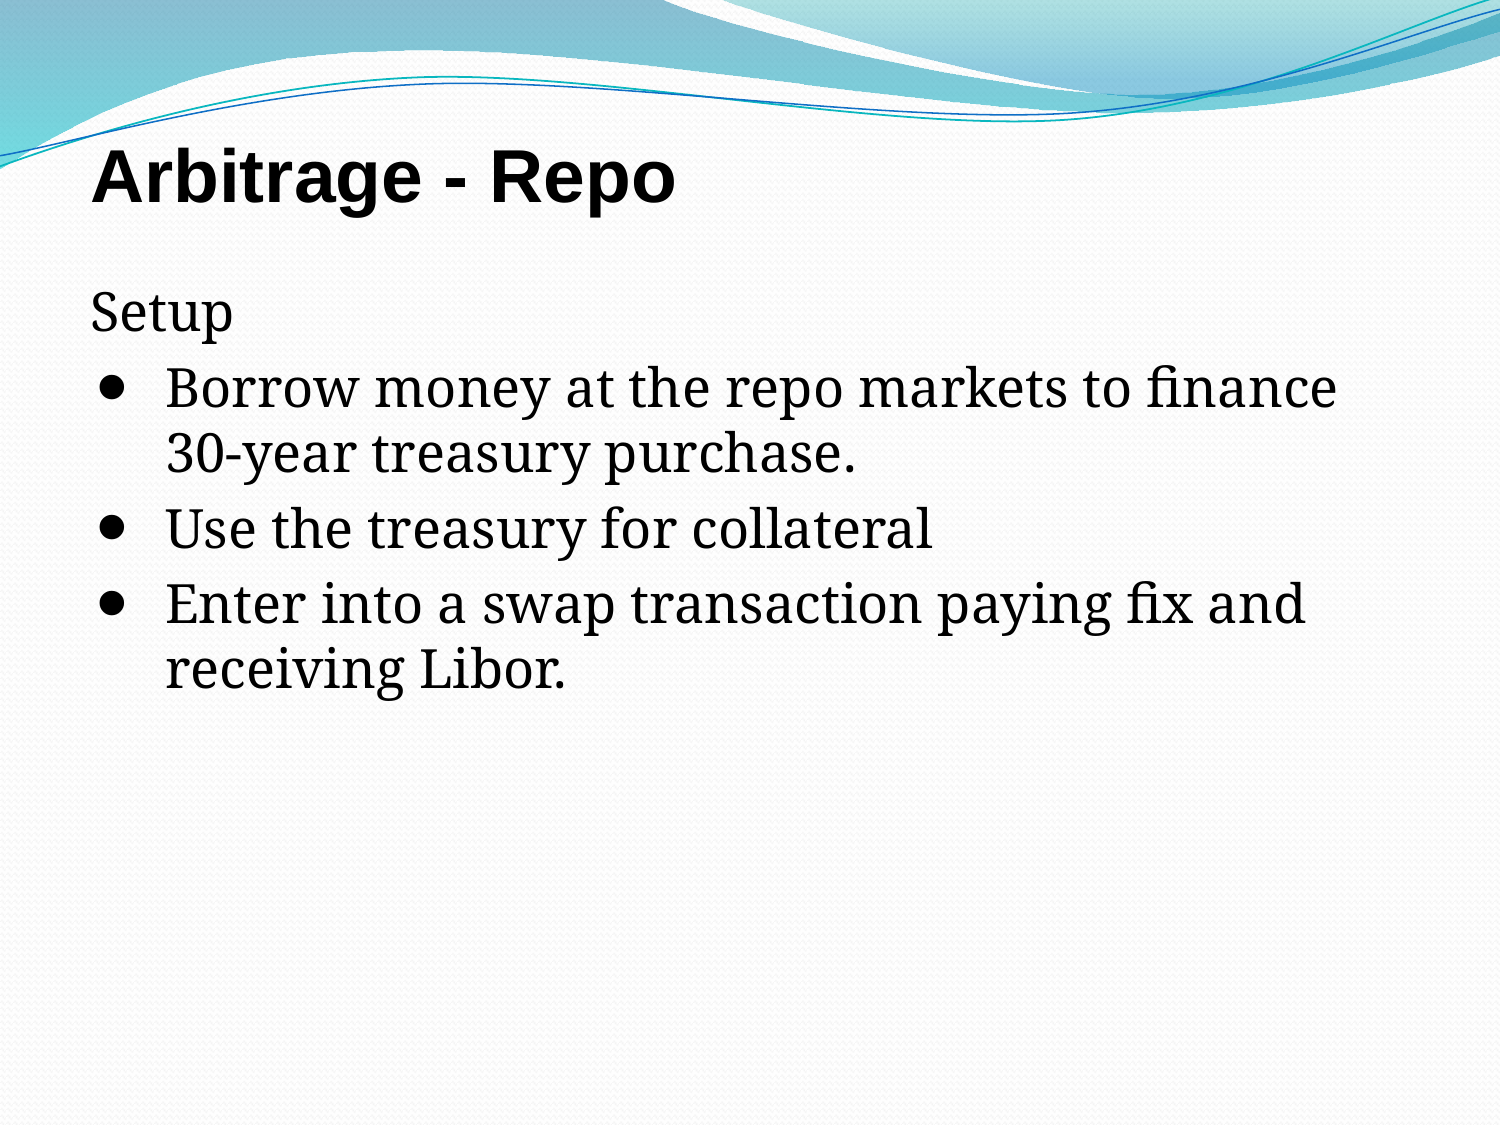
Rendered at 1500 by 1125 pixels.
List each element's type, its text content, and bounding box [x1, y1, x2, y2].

list Setup Borrow money at the repo markets to finance 30-year treasury purchase. Use the treasury for collateral Enter into a swap transaction paying fix and receiving Libor. [75, 262, 1425, 931]
title Arbitrage - Repo [75, 14, 1425, 233]
